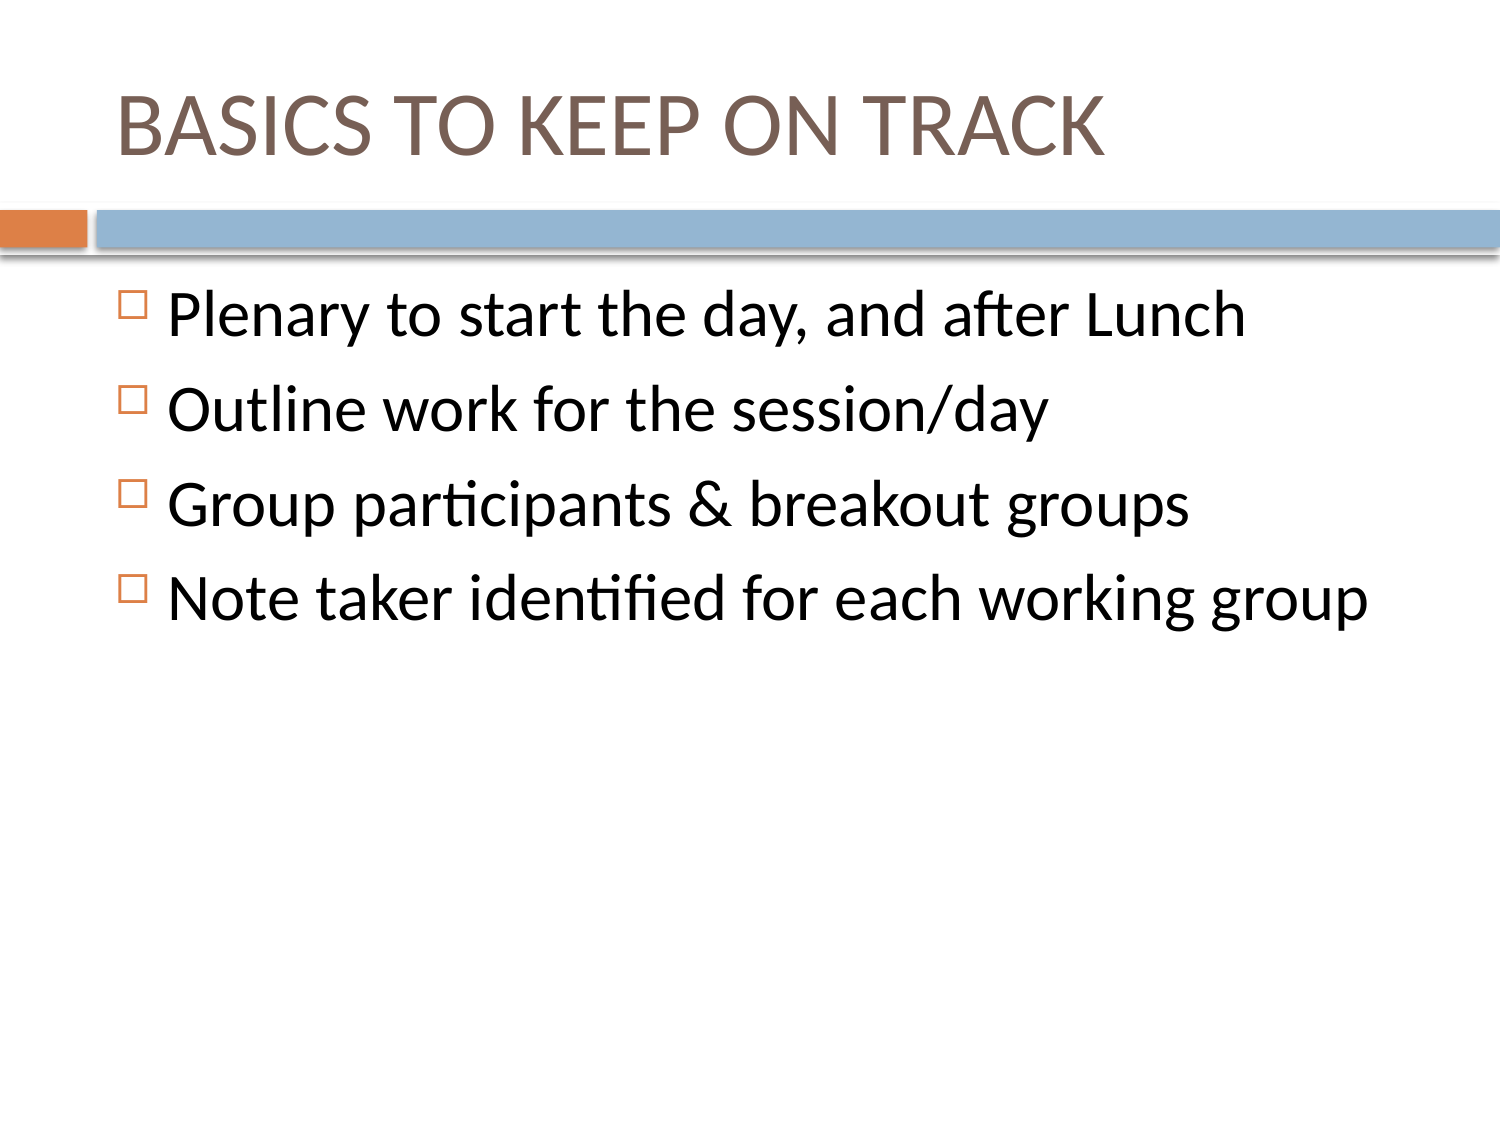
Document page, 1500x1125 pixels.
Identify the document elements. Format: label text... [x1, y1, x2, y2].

list Plenary to start the day, and after Lunch Outline work for the session/day Group participants & breakout groups Note taker identified for each working group [100, 262, 1438, 1000]
title Basics to Keep on Track [100, 37, 1438, 200]
